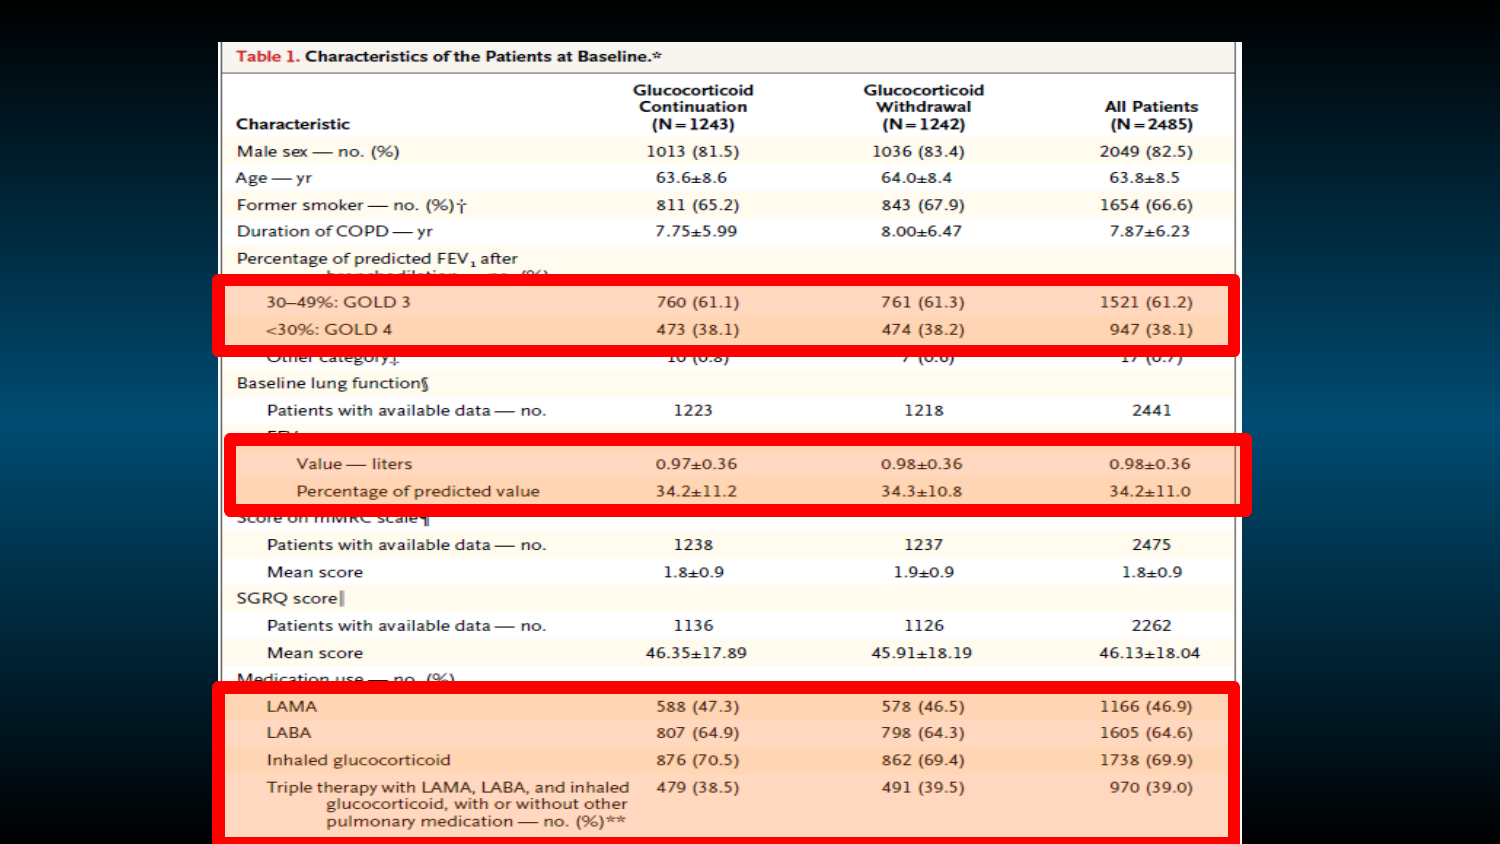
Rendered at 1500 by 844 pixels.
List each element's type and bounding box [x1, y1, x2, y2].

picture [213, 41, 1251, 844]
